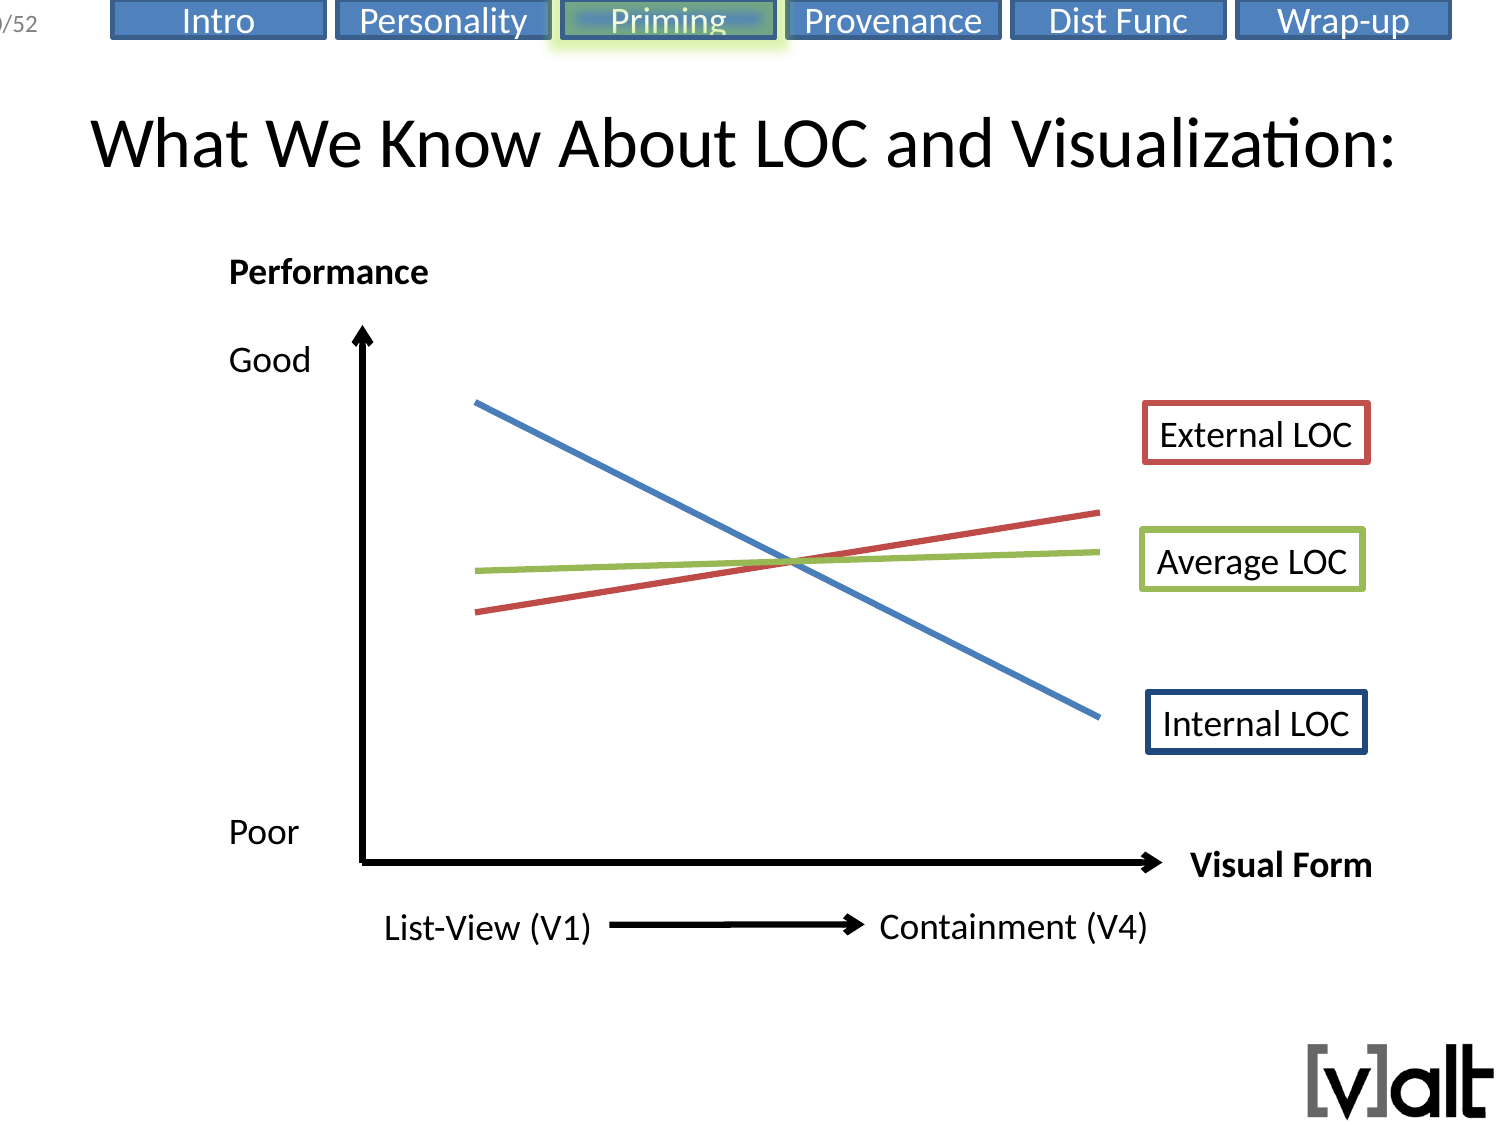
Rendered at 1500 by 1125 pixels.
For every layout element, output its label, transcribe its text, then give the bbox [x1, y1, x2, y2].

text_box Performance [214, 239, 445, 300]
text_box Poor [213, 799, 315, 860]
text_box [474, 620, 1367, 753]
title What We Know About LOC and Visualization: [75, 45, 1425, 233]
text_box [560, 0, 777, 40]
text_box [474, 402, 1369, 613]
text_box Visual Form [1175, 832, 1389, 892]
text_box Good [214, 327, 327, 387]
text_box Containment (V4) [864, 894, 1172, 955]
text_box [474, 529, 1365, 591]
picture [1299, 1034, 1500, 1125]
text_box Visual Form [545, 45, 792, 56]
text_box List-View (V1) [369, 895, 607, 956]
